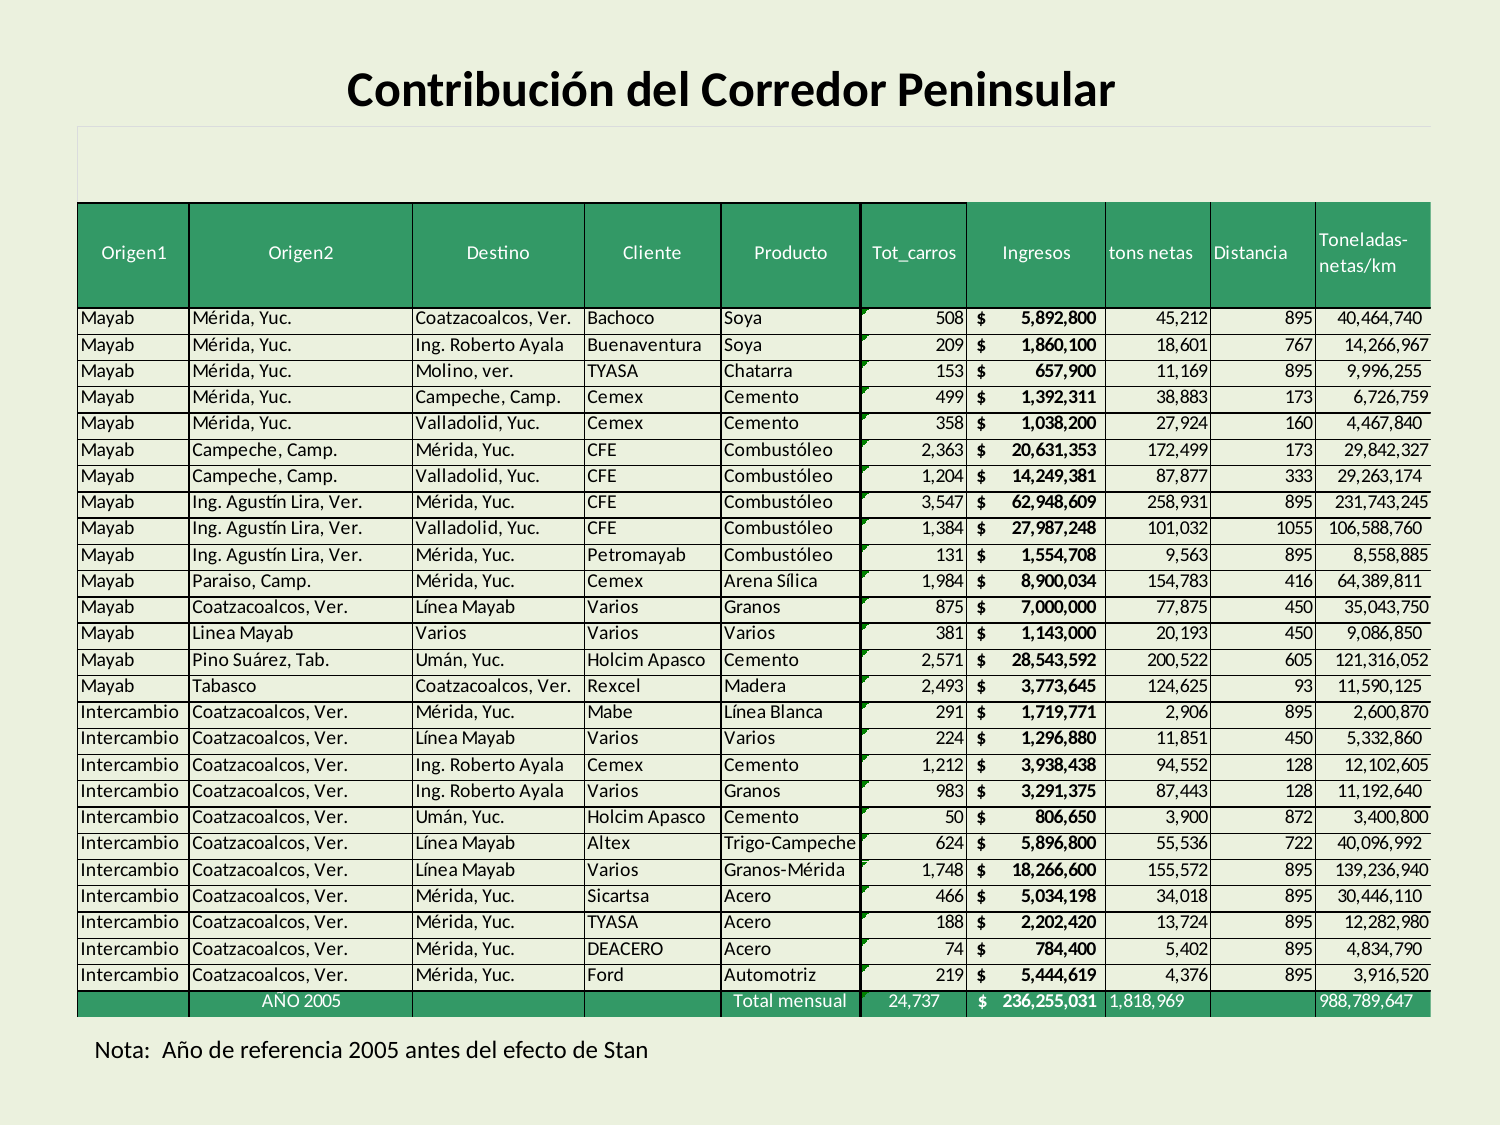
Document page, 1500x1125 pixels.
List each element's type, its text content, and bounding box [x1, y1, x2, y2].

text_box Nota: Año de referencia 2005 antes del efecto de Stan [79, 1026, 1037, 1072]
picture [76, 125, 1433, 1019]
text_box Contribución del Corredor Peninsular [312, 49, 1152, 124]
